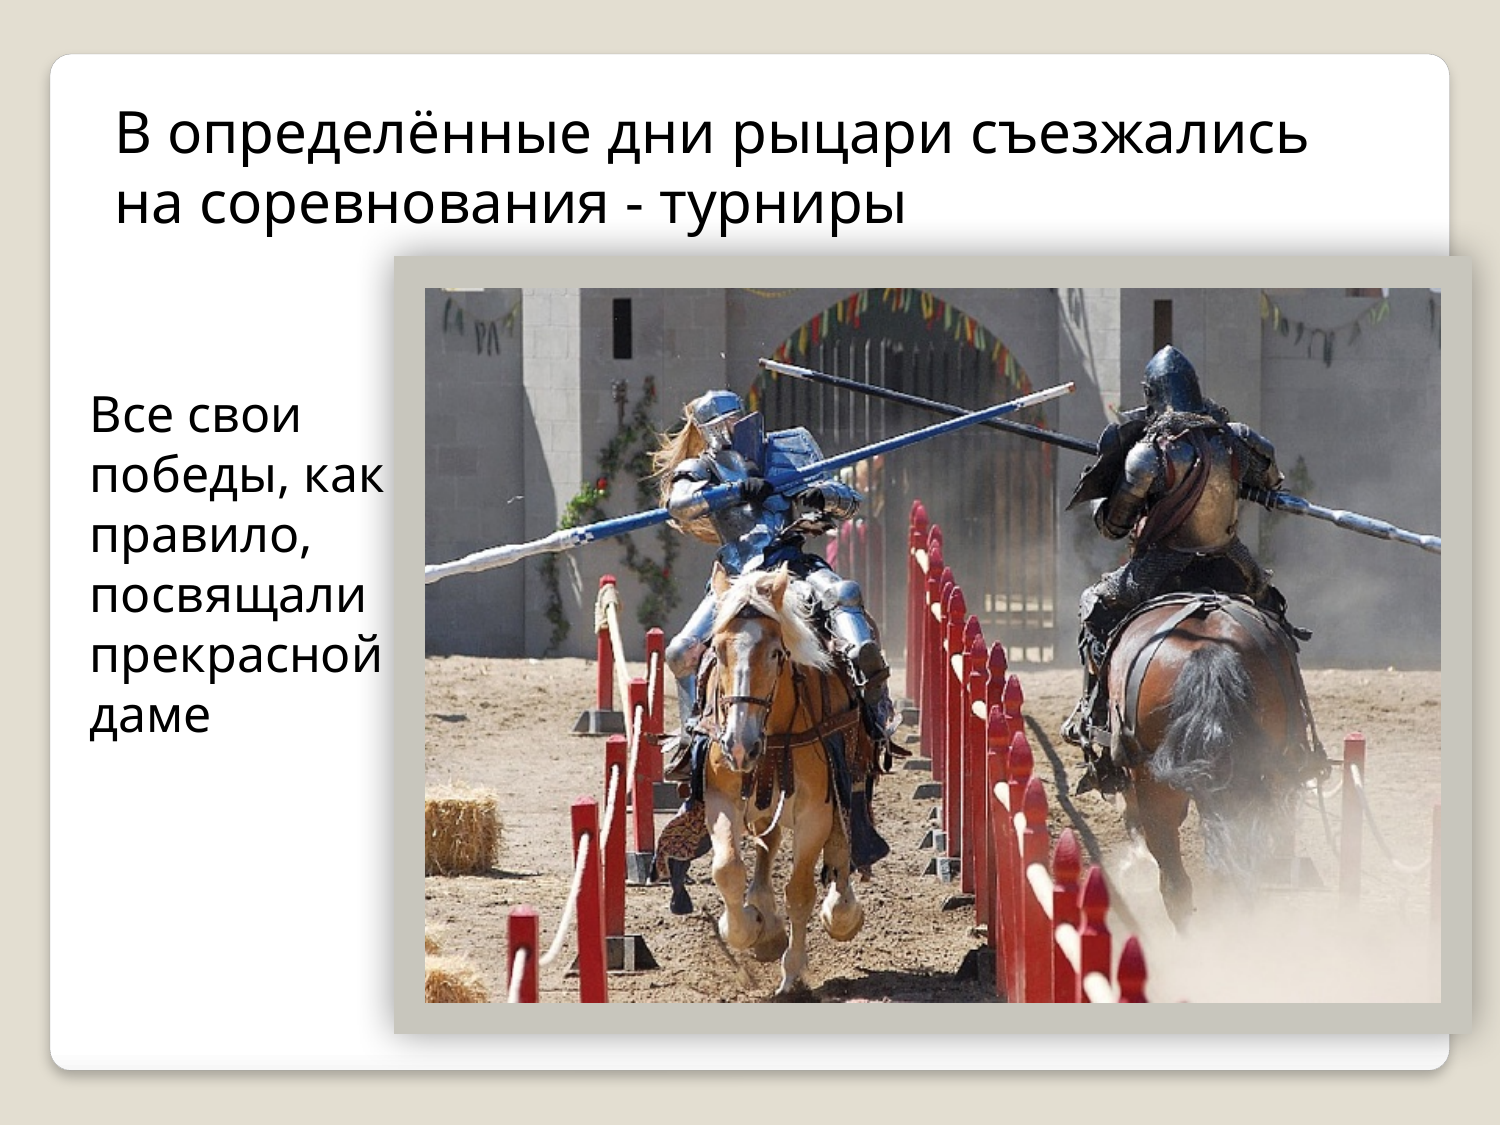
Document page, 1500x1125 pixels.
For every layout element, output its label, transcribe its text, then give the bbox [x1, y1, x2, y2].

picture [424, 287, 1441, 1004]
text_box В определённые дни рыцари съезжались на соревнования - турниры [99, 87, 1363, 243]
text_box Все свои победы, как правило, посвящали прекрасной даме [75, 374, 417, 750]
